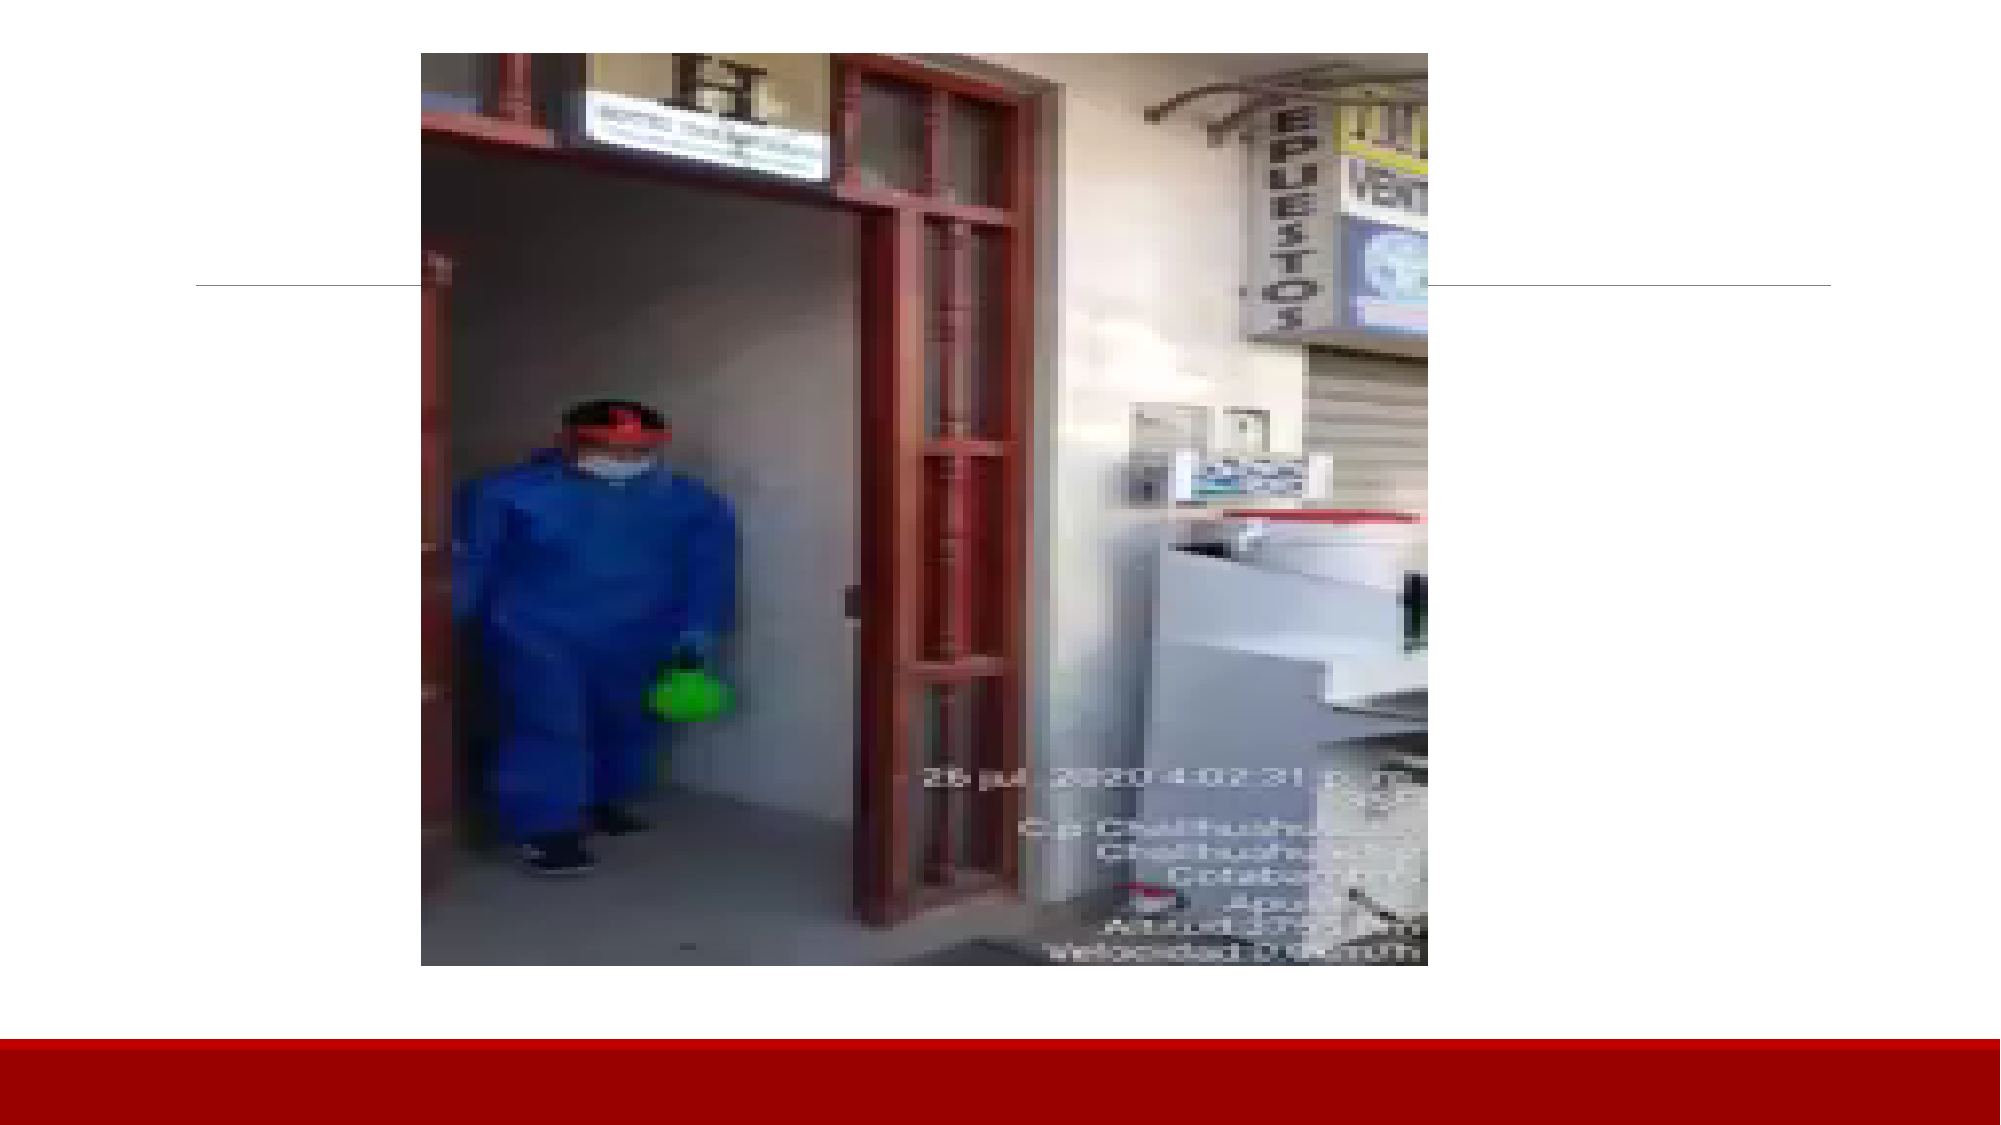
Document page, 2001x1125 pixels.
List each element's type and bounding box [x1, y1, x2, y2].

text_box [419, 52, 1429, 968]
